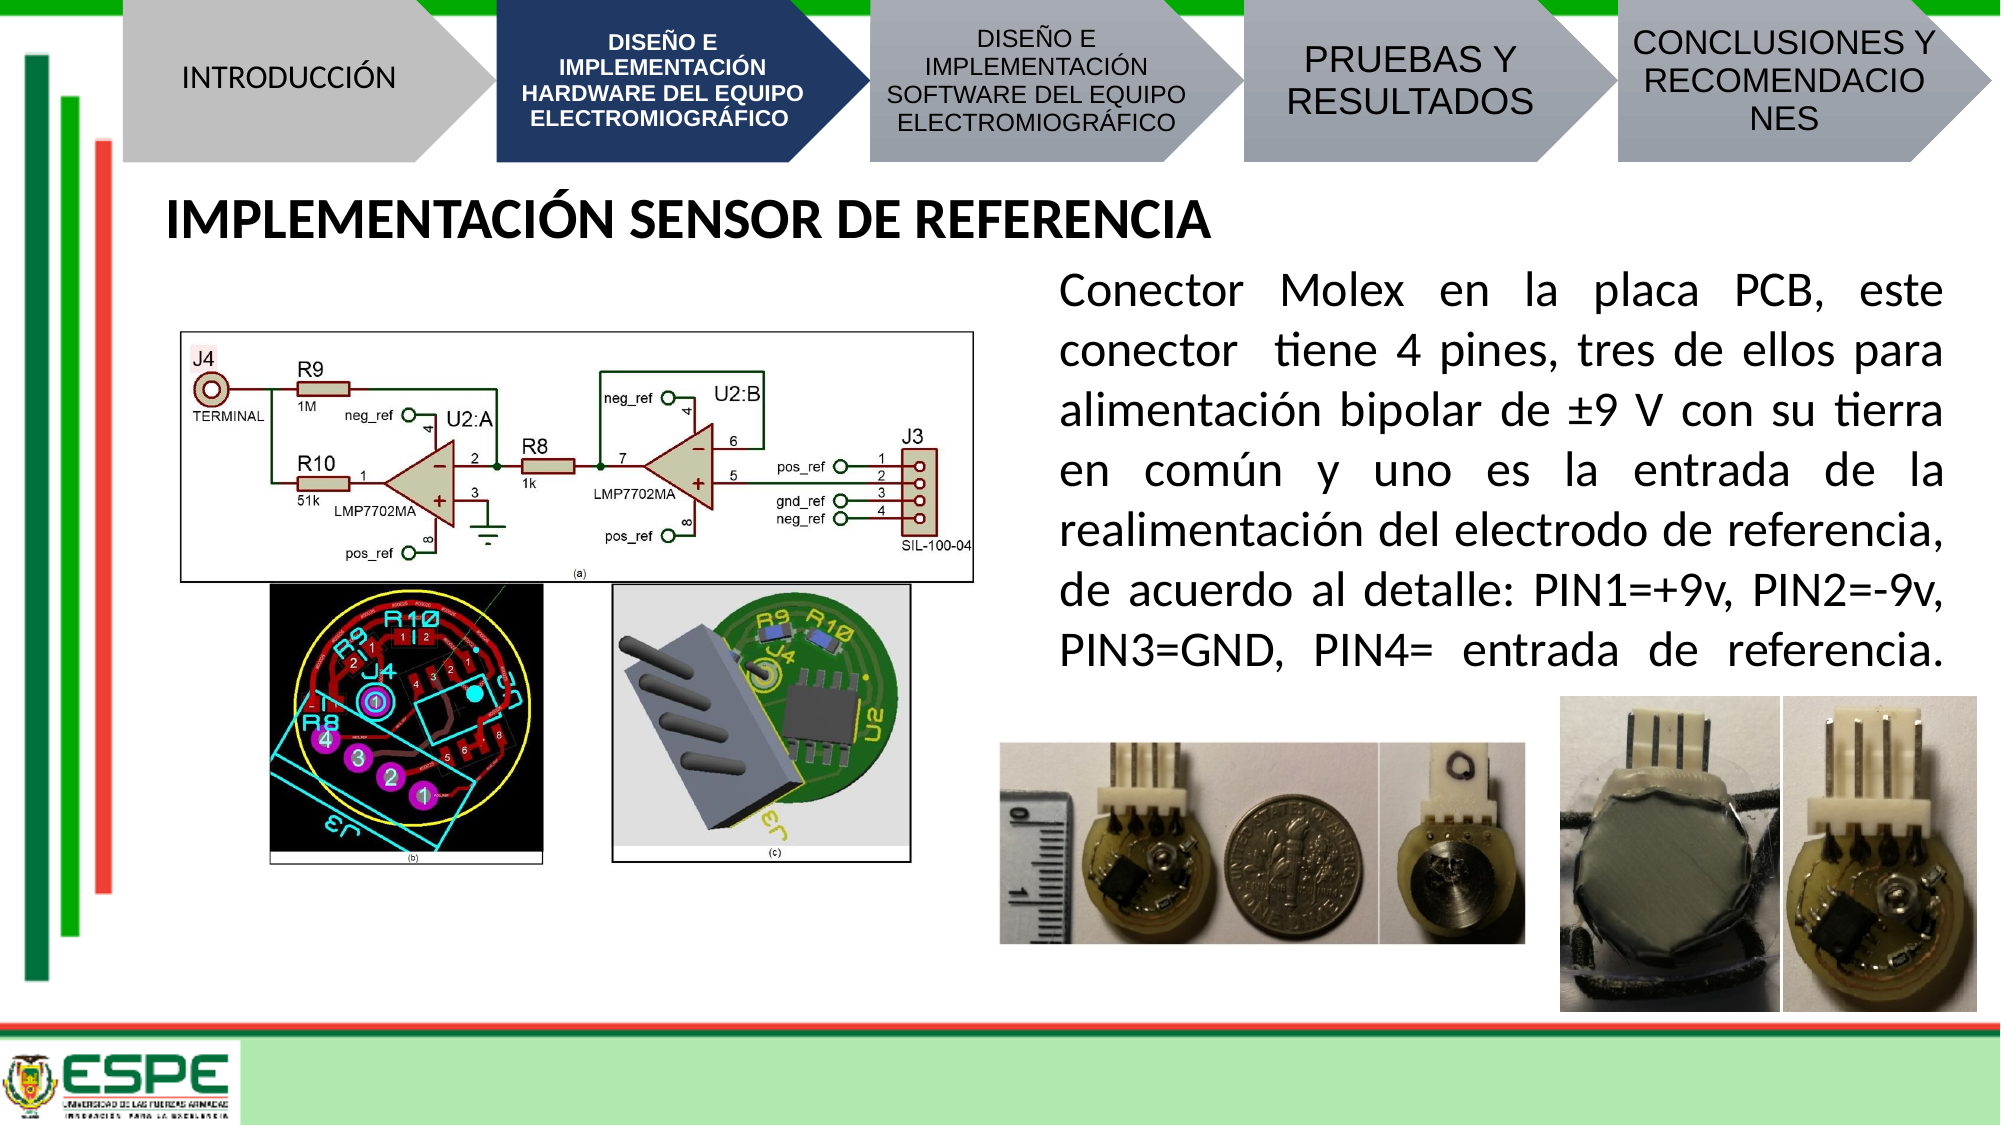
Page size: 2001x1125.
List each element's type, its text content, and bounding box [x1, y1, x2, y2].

picture [0, 0, 2001, 1125]
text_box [122, 0, 1992, 163]
text_box IMPLEMENTACIÓN SENSOR DE REFERENCIA [150, 172, 1503, 443]
text_box Conector Molex en la placa PCB, este conector tiene 4 pines, tres de ellos para alimentación bipolar de ±9 V con su tierra en común y uno es la entrada de la realimentación del electrodo de referencia, de acuerdo al detalle: PIN1=+9v, PIN2=-9v, PIN3=GND, PIN4= entrada de referencia. [1044, 249, 1961, 859]
